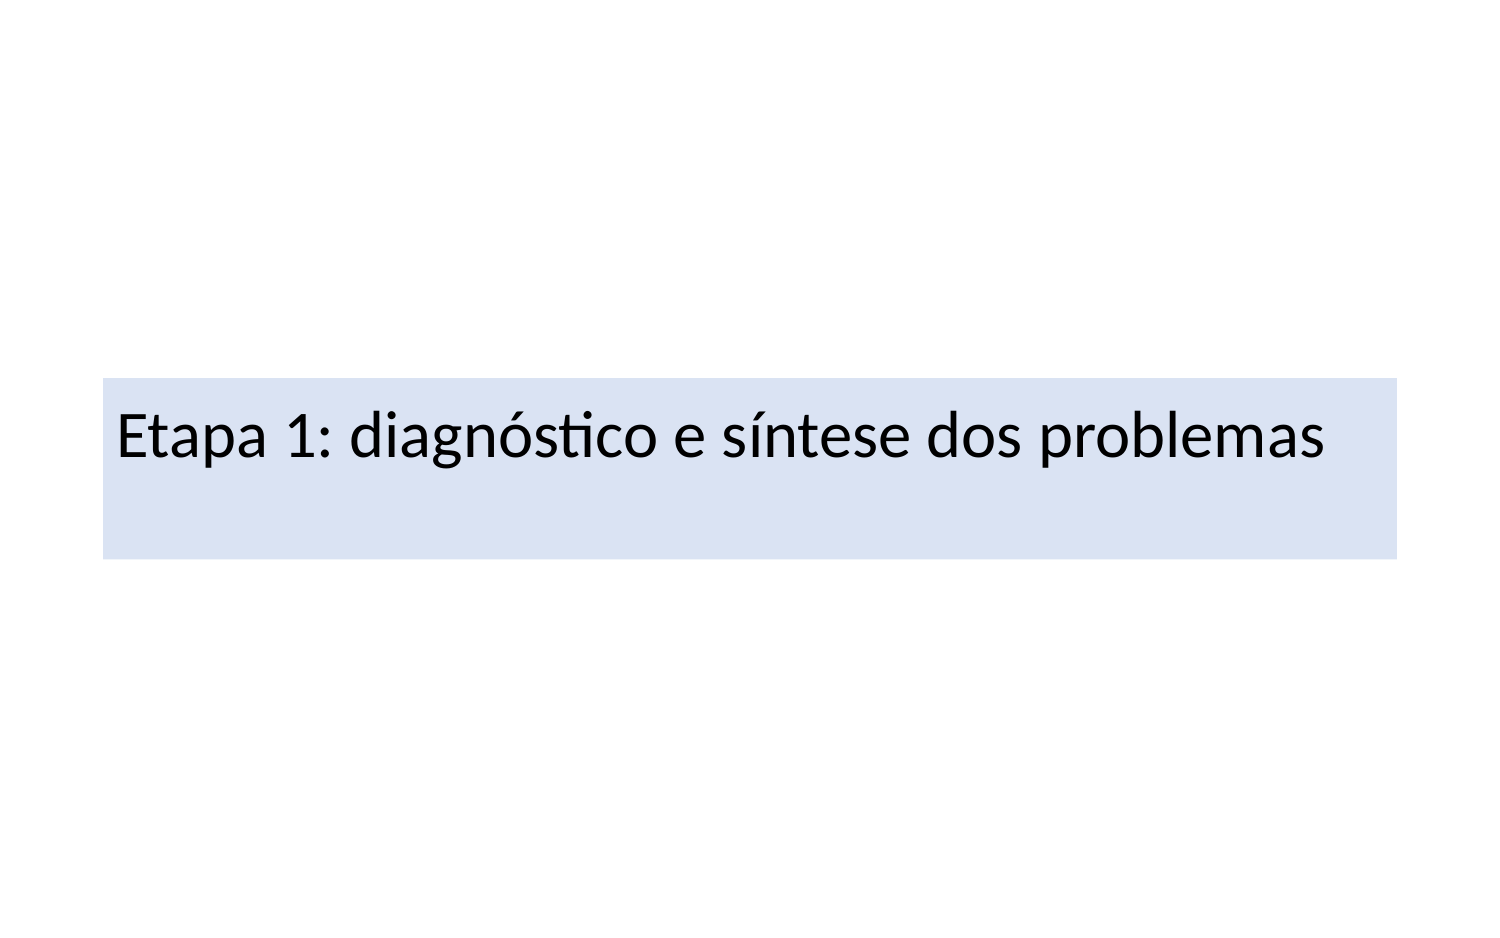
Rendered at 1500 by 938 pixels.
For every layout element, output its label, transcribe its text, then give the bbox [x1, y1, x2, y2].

title Etapa 1: diagnóstico e síntese dos problemas [116, 380, 1384, 548]
text_box [103, 378, 1397, 560]
